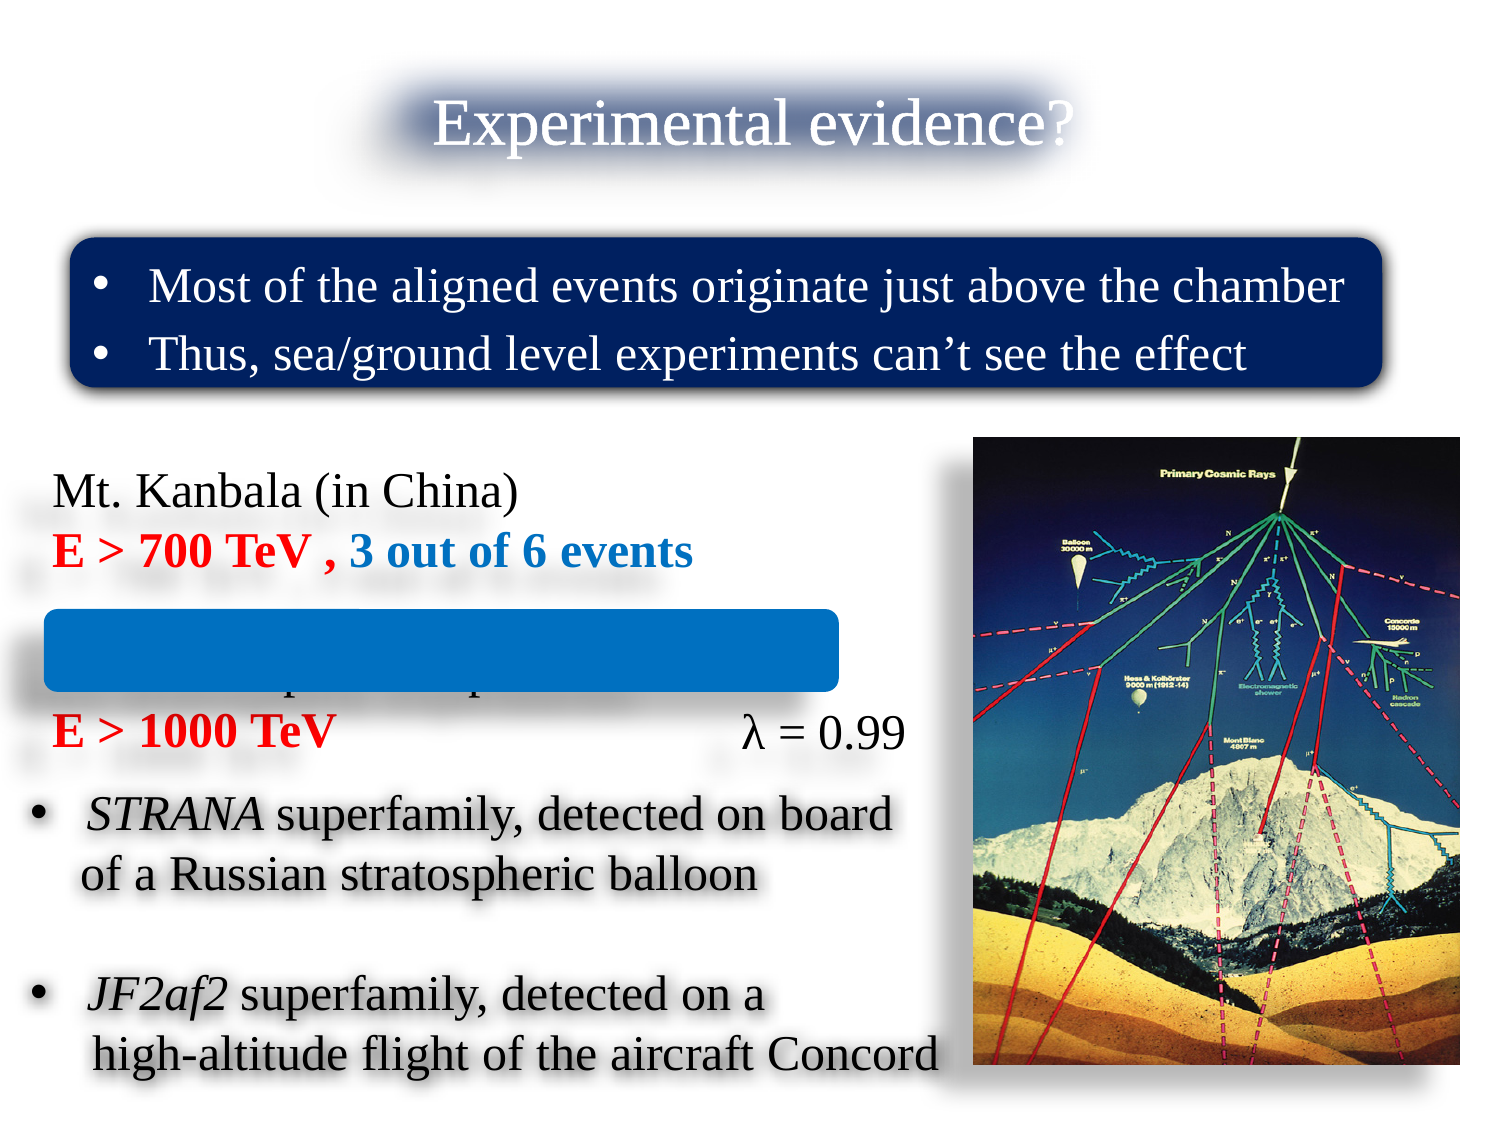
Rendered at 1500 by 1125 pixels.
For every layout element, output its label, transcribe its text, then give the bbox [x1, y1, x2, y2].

text_box [43, 608, 839, 692]
text_box Mt. Kanbala (in China) E > 700 TeV , 3 out of 6 events Two stratospheric experiments E > 1000 TeV [37, 449, 773, 619]
text_box Mt. Kanbala (in China) E > 700 TeV , 3 out of 6 events Two stratospheric experiments E > 1000 TeV [37, 732, 679, 765]
text_box λ = 0.99 [726, 691, 922, 767]
picture [972, 437, 1460, 1065]
text_box Most of the aligned events originate just above the chamber Thus, sea/ground level experiments can’t see the effect [69, 237, 1383, 388]
text_box STRANA superfamily, detected on board of a Russian stratospheric balloon JF2af2 superfamily, detected on a high-altitude flight of the aircraft Concord [15, 773, 930, 1089]
